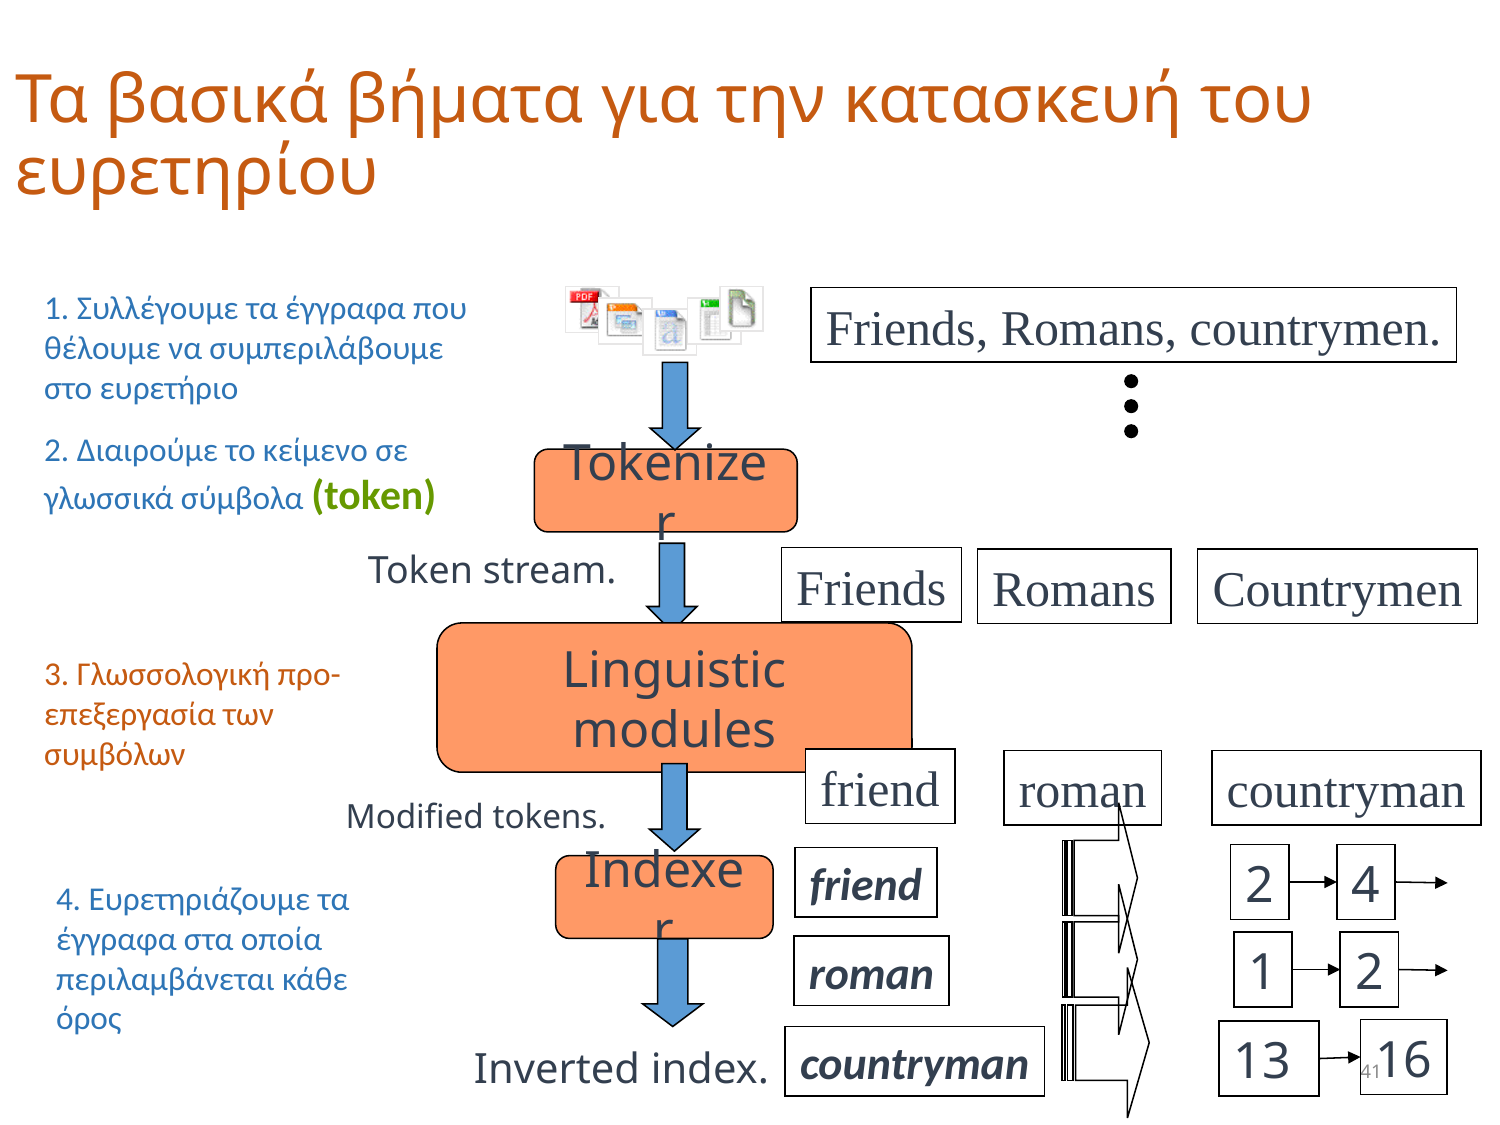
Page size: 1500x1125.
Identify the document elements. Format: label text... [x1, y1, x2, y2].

text_box countryman [785, 1026, 1045, 1097]
text_box Inverted index. [459, 1034, 785, 1100]
slide_number 41 [1059, 1042, 1127, 1103]
text_box 16 [1360, 1019, 1448, 1095]
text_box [345, 448, 1479, 622]
text_box [1124, 374, 1138, 388]
text_box [642, 938, 703, 1027]
text_box [1074, 884, 1138, 1005]
text_box 2 [1340, 932, 1399, 1007]
text_box Friends, Romans, countrymen. [810, 287, 1457, 363]
text_box 2. Διαιρούμε το κείμενο σε γλωσσικά σύμβολα (token) [29, 420, 491, 526]
text_box 3. Γλωσσολογική προ-επεξεργασία των συμβόλων [29, 645, 324, 780]
text_box 4 [1336, 852, 1396, 920]
text_box [1067, 1005, 1073, 1081]
text_box [1067, 921, 1072, 998]
text_box [650, 362, 701, 448]
text_box [1124, 424, 1138, 438]
text_box 1 [1234, 932, 1293, 1007]
text_box 2 [1230, 852, 1289, 920]
text_box [1075, 967, 1150, 1118]
text_box 4. Ευρετηριάζουμε τα έγγραφα στα οποία περιλαμβάνεται κάθε όρος [41, 869, 420, 1044]
text_box roman [793, 935, 950, 1006]
text_box friend [794, 852, 938, 918]
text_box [566, 287, 763, 355]
title Τα βασικά βήματα για την κατασκευή του ευρετηρίου [0, 42, 1500, 232]
text_box [1074, 852, 1138, 917]
slide_number 41 [1133, 1042, 1397, 1103]
text_box [1124, 399, 1138, 413]
text_box Indexer [555, 855, 774, 939]
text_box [324, 622, 1482, 852]
text_box 1. Συλλέγουμε τα έγγραφα που θέλουμε να συμπεριλάβουμε στο ευρετήριο [29, 278, 514, 414]
text_box 13 [1219, 1021, 1319, 1096]
text_box [1067, 852, 1072, 916]
